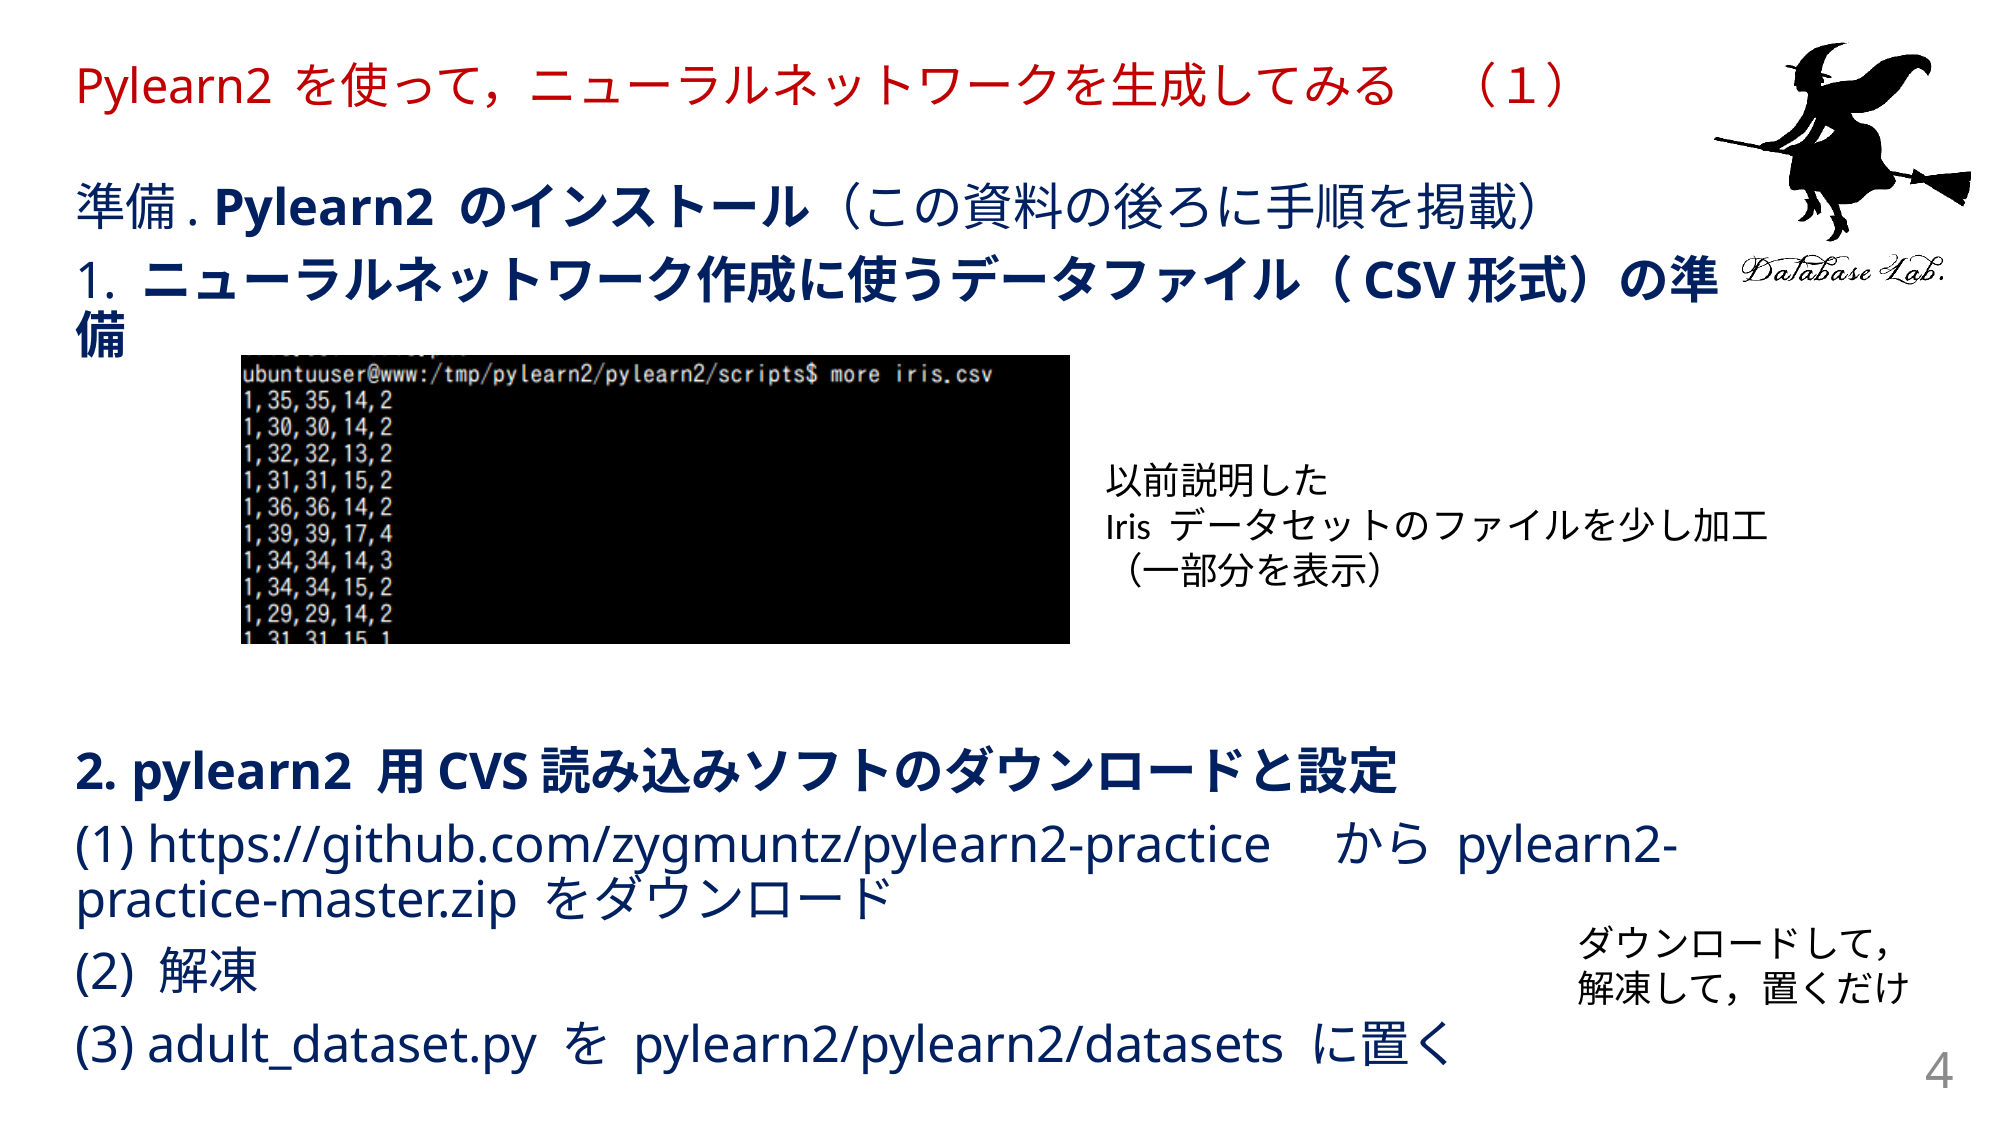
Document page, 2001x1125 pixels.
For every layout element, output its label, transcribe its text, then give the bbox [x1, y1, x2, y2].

text_box 以前説明した Iris データセットのファイルを少し加工 （一部分を表示） [1090, 449, 1784, 600]
list 準備. Pylearn2 のインストール（この資料の後ろに手順を掲載） 1. ニューラルネットワーク作成に使うデータファイル（CSV形式）の準備 2. pylearn2 用CVS読み込みソフトのダウンロードと設定 (1) https://github.com/zygmuntz/pylearn2-practice から pylearn2-practice-master.zip をダウンロード (2) 解凍 (3) adult_dataset.py を pylearn2/pylearn2/datasets に置く [59, 174, 1785, 1083]
title Pylearn2 を使って，ニューラルネットワークを生成してみる （１） [59, 37, 1785, 139]
slide_number 4 [1519, 1042, 1970, 1103]
picture [1708, 37, 1976, 289]
text_box ダウンロードして， 解凍して，置くだけ [1562, 912, 1927, 1018]
picture [241, 355, 1070, 644]
